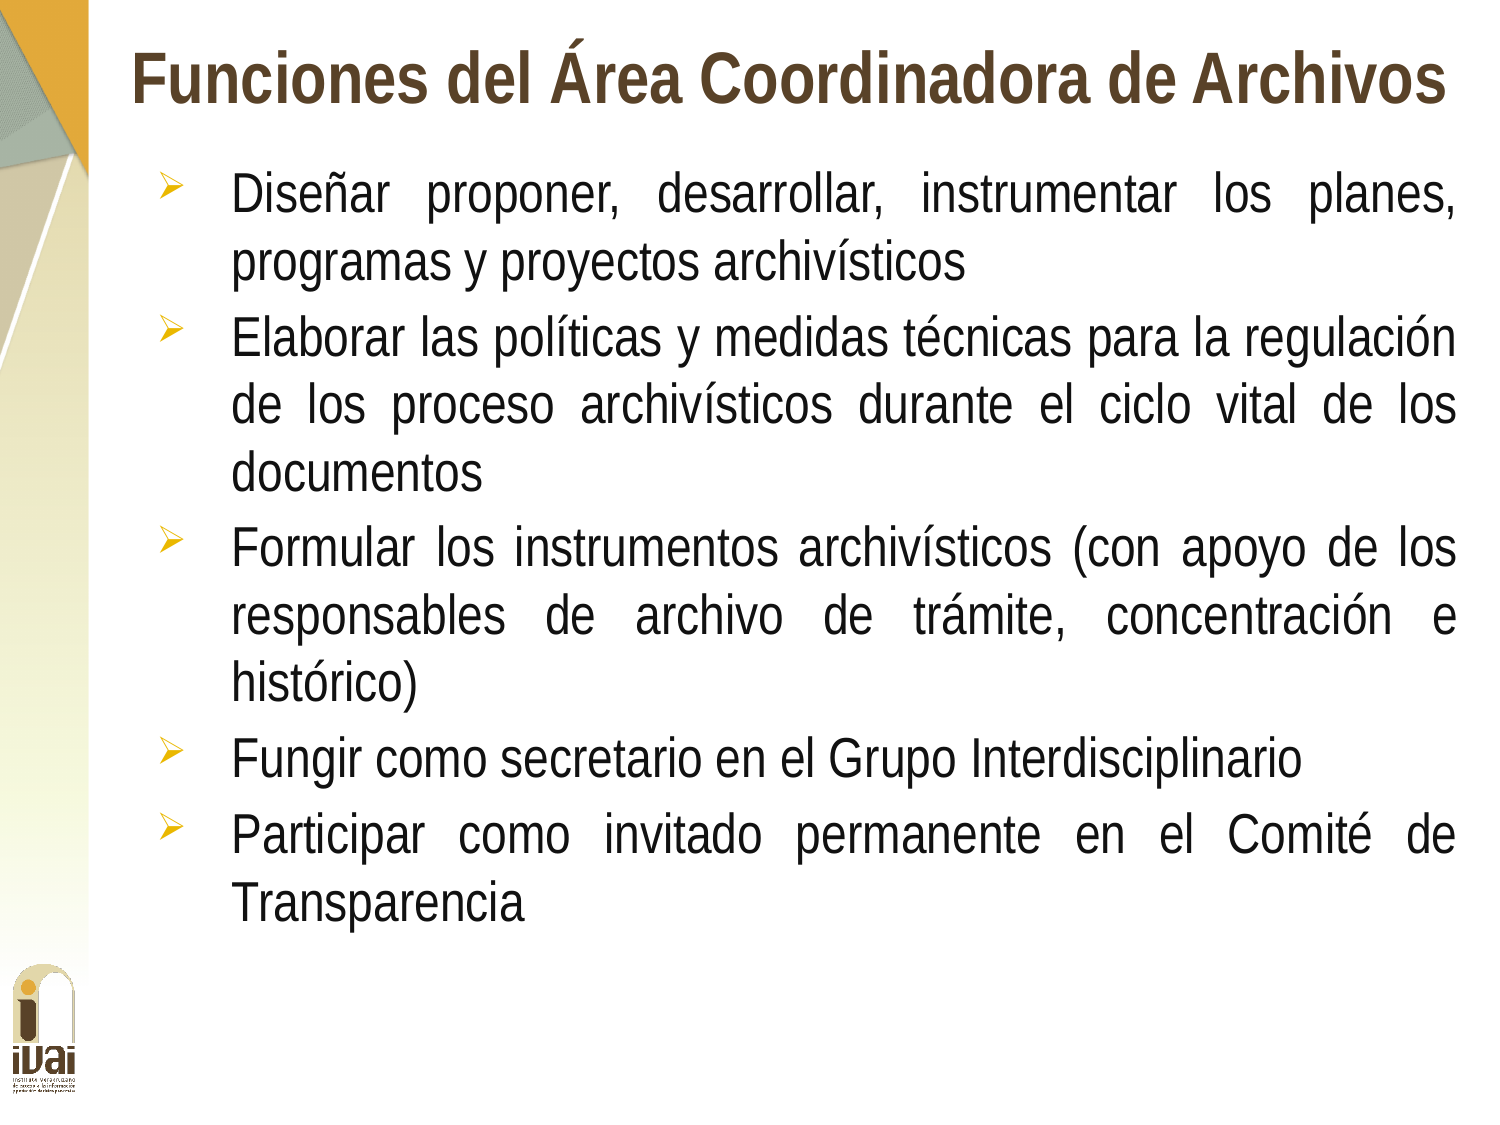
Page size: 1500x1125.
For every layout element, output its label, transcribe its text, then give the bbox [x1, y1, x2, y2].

list Diseñar proponer, desarrollar, instrumentar los planes, programas y proyectos archivísticos Elaborar las políticas y medidas técnicas para la regulación de los proceso archivísticos durante el ciclo vital de los documentos Formular los instrumentos archivísticos (con apoyo de los responsables de archivo de trámite, concentración e histórico) Fungir como secretario en el Grupo Interdisciplinario Participar como invitado permanente en el Comité de Transparencia [123, 149, 1474, 986]
subtitle Funciones del Área Coordinadora de Archivos [123, 23, 1474, 149]
picture [0, 0, 88, 1094]
